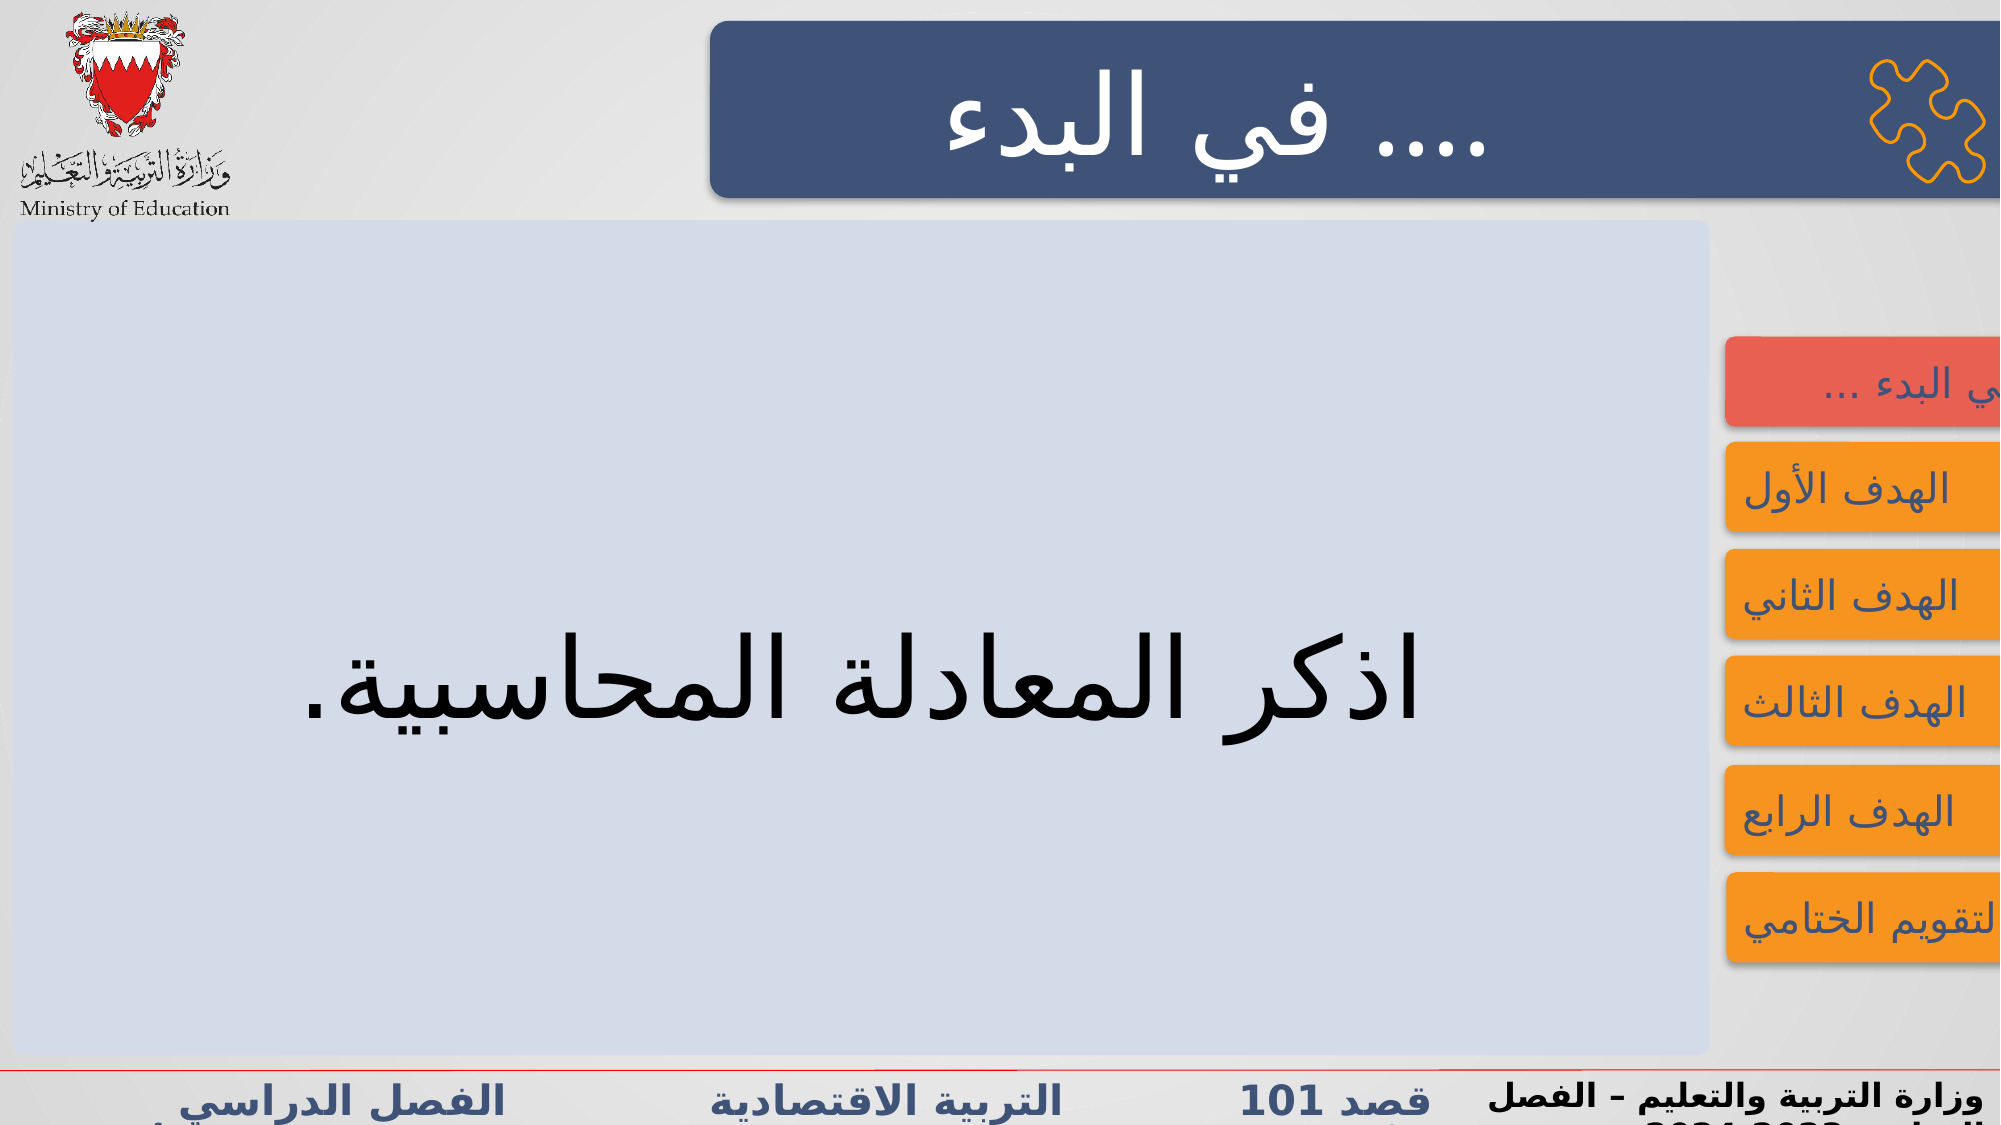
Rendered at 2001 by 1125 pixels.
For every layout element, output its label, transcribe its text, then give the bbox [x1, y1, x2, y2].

text_box الهدف الثاني [1724, 547, 2000, 640]
text_box اذكر المعادلة المحاسبية. [12, 219, 1711, 1057]
text_box الهدف الأول [1724, 440, 2000, 533]
text_box التقويم الختامي [1725, 871, 2000, 964]
text_box [708, 19, 2000, 200]
text_box قصد 101 التربية الاقتصادية الفصل الدراسي الأول/الثاني الدرس 2-4: المحاسبة عن عمليات المنشأة [0, 1071, 1448, 1125]
text_box الهدف الرابع [1723, 763, 2000, 856]
text_box قصد 101 التربية الاقتصادية الفصل الدراسي الأول/الثاني الدرس 2-4: المحاسبة عن عمليات المنشأة [0, 1065, 1448, 1069]
text_box الهدف الثالث [1724, 654, 2000, 747]
text_box في البدء .... [926, 35, 1508, 186]
text_box وزارة التربية والتعليم – الفصل الدراسي2023-2024 [1448, 1071, 2000, 1125]
picture [15, 5, 235, 227]
text_box فــــي البدء ... [1724, 335, 2000, 428]
